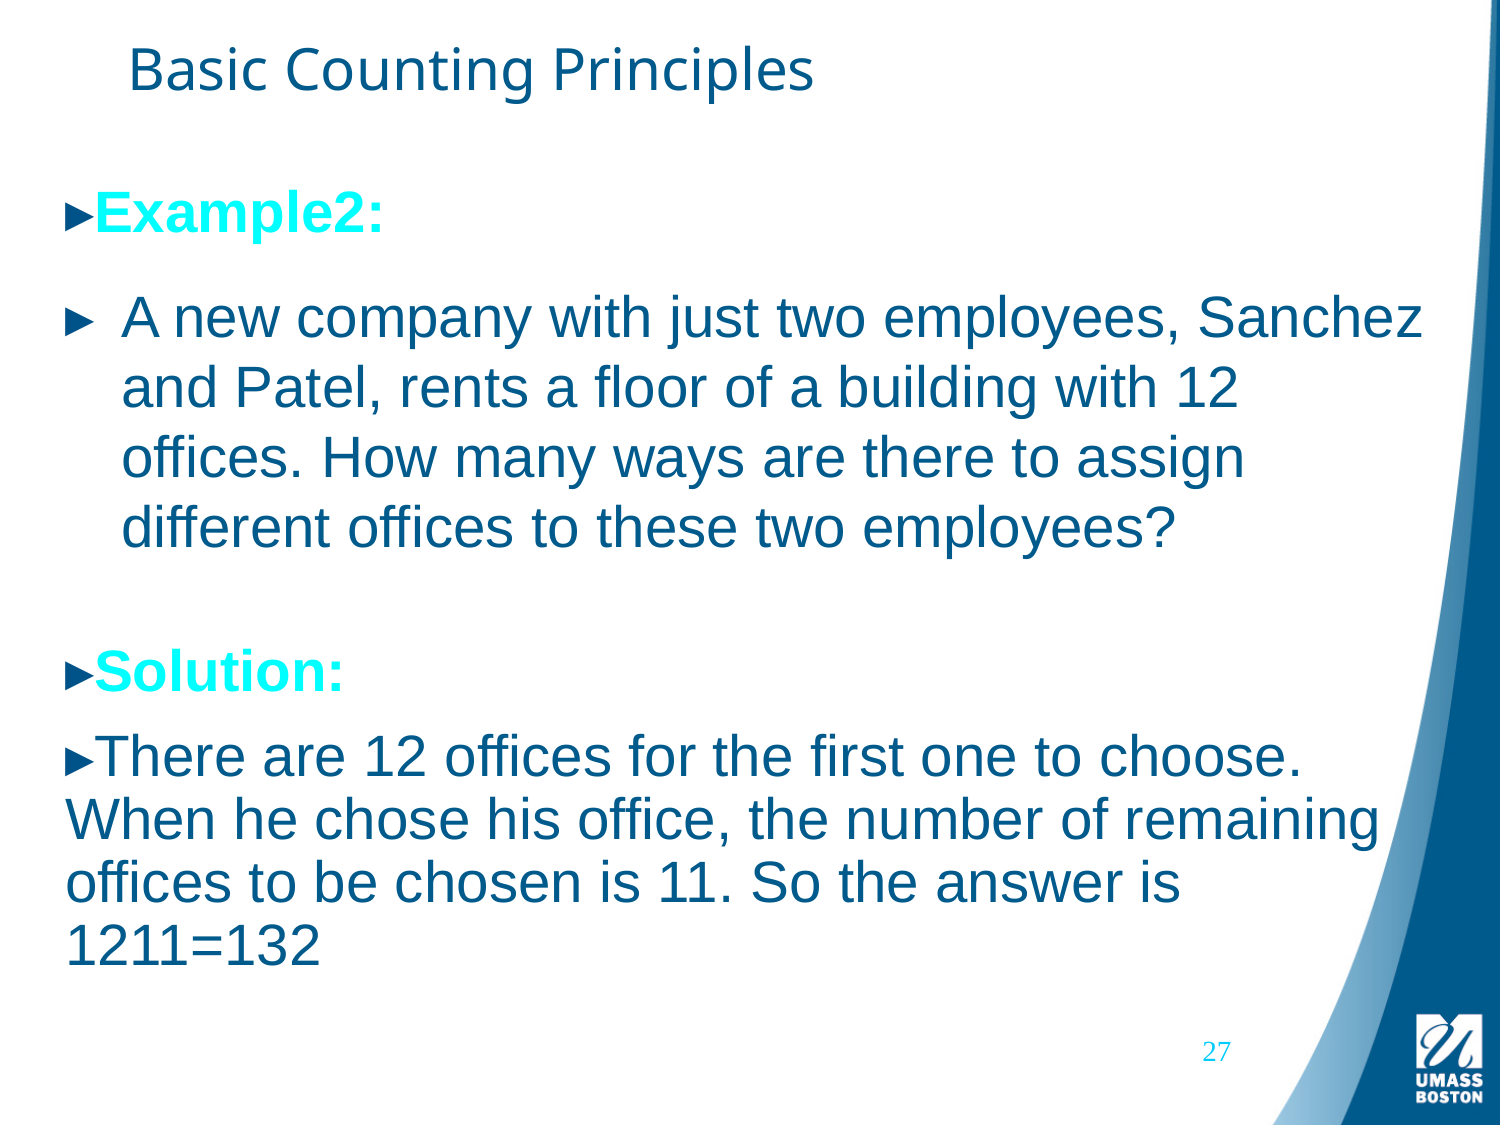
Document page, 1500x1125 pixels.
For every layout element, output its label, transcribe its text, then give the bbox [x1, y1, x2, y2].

picture [1439, 1100, 1448, 1105]
slide_number 27 [1187, 1025, 1500, 1100]
picture [1452, 1100, 1461, 1107]
title Basic Counting Principles [112, 24, 1388, 138]
picture [1461, 1100, 1476, 1105]
picture [0, 0, 1500, 1125]
